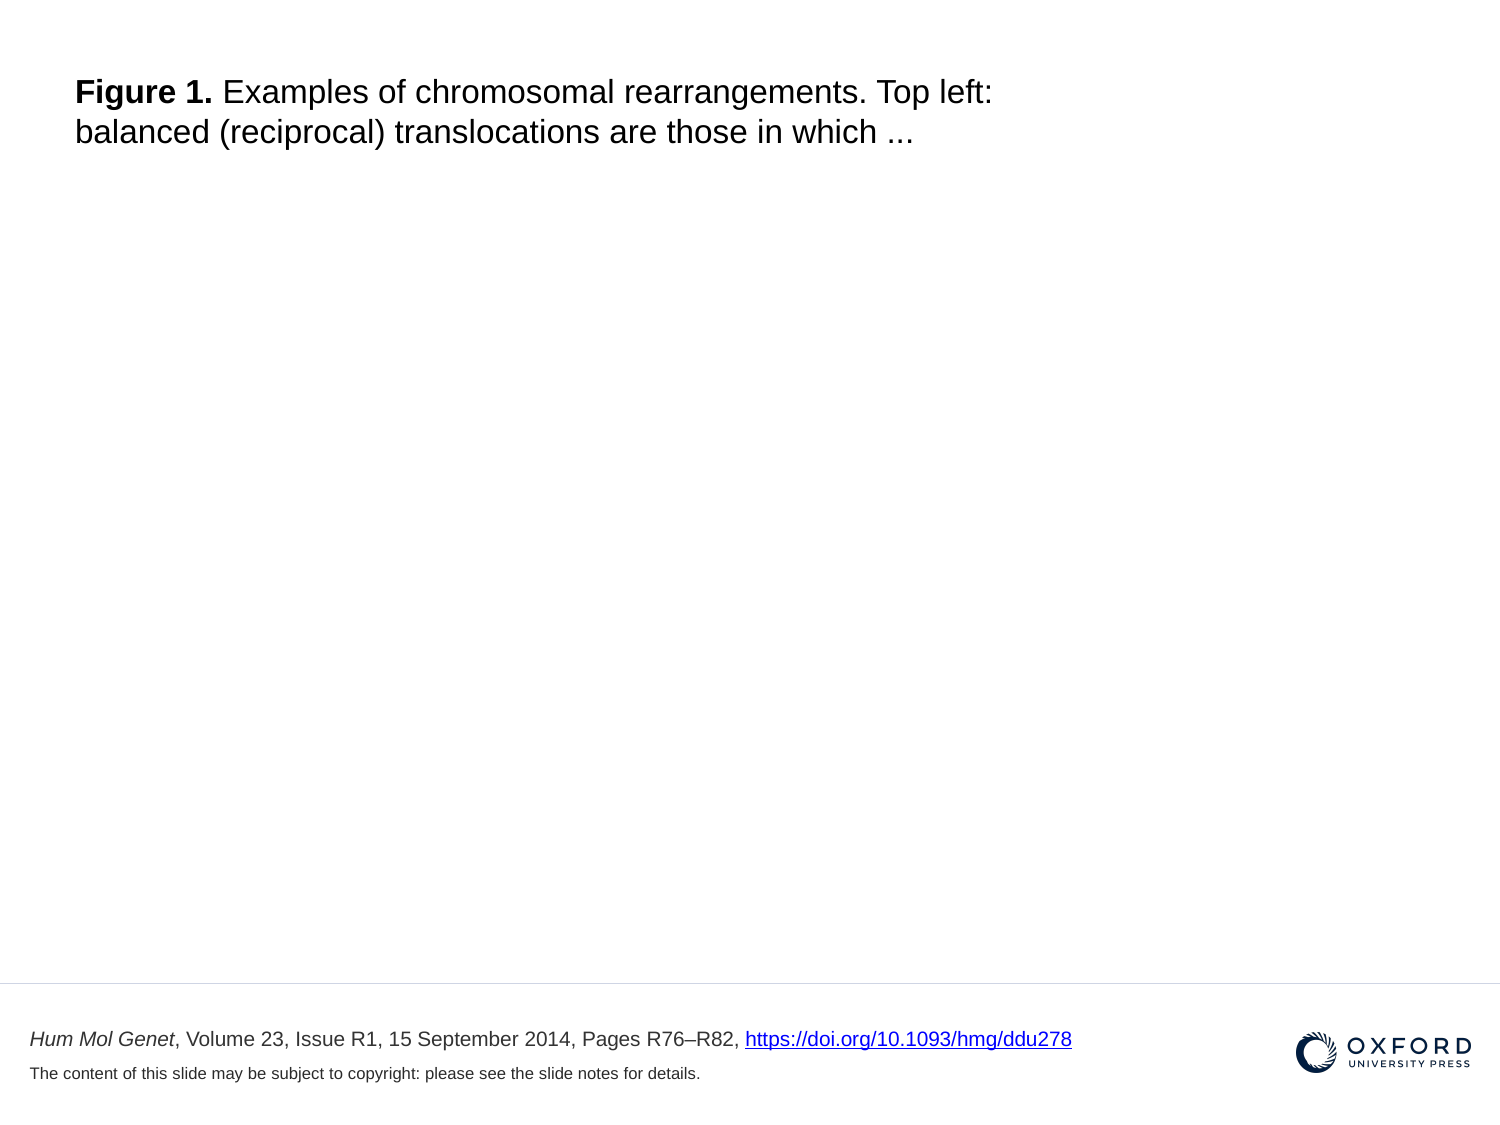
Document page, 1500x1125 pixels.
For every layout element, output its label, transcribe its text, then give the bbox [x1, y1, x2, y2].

picture [1296, 1032, 1471, 1073]
footer Hum Mol Genet, Volume 23, Issue R1, 15 September 2014, Pages R76–R82, https://doi.org/10.1093/hmg/ddu278 The content of this slide may be subject to copyright: please see the slide notes for details. [0, 983, 1260, 1125]
title Figure 1. Examples of chromosomal rearrangements. Top left: balanced (reciprocal) translocations are those in which ... [75, 69, 1078, 171]
